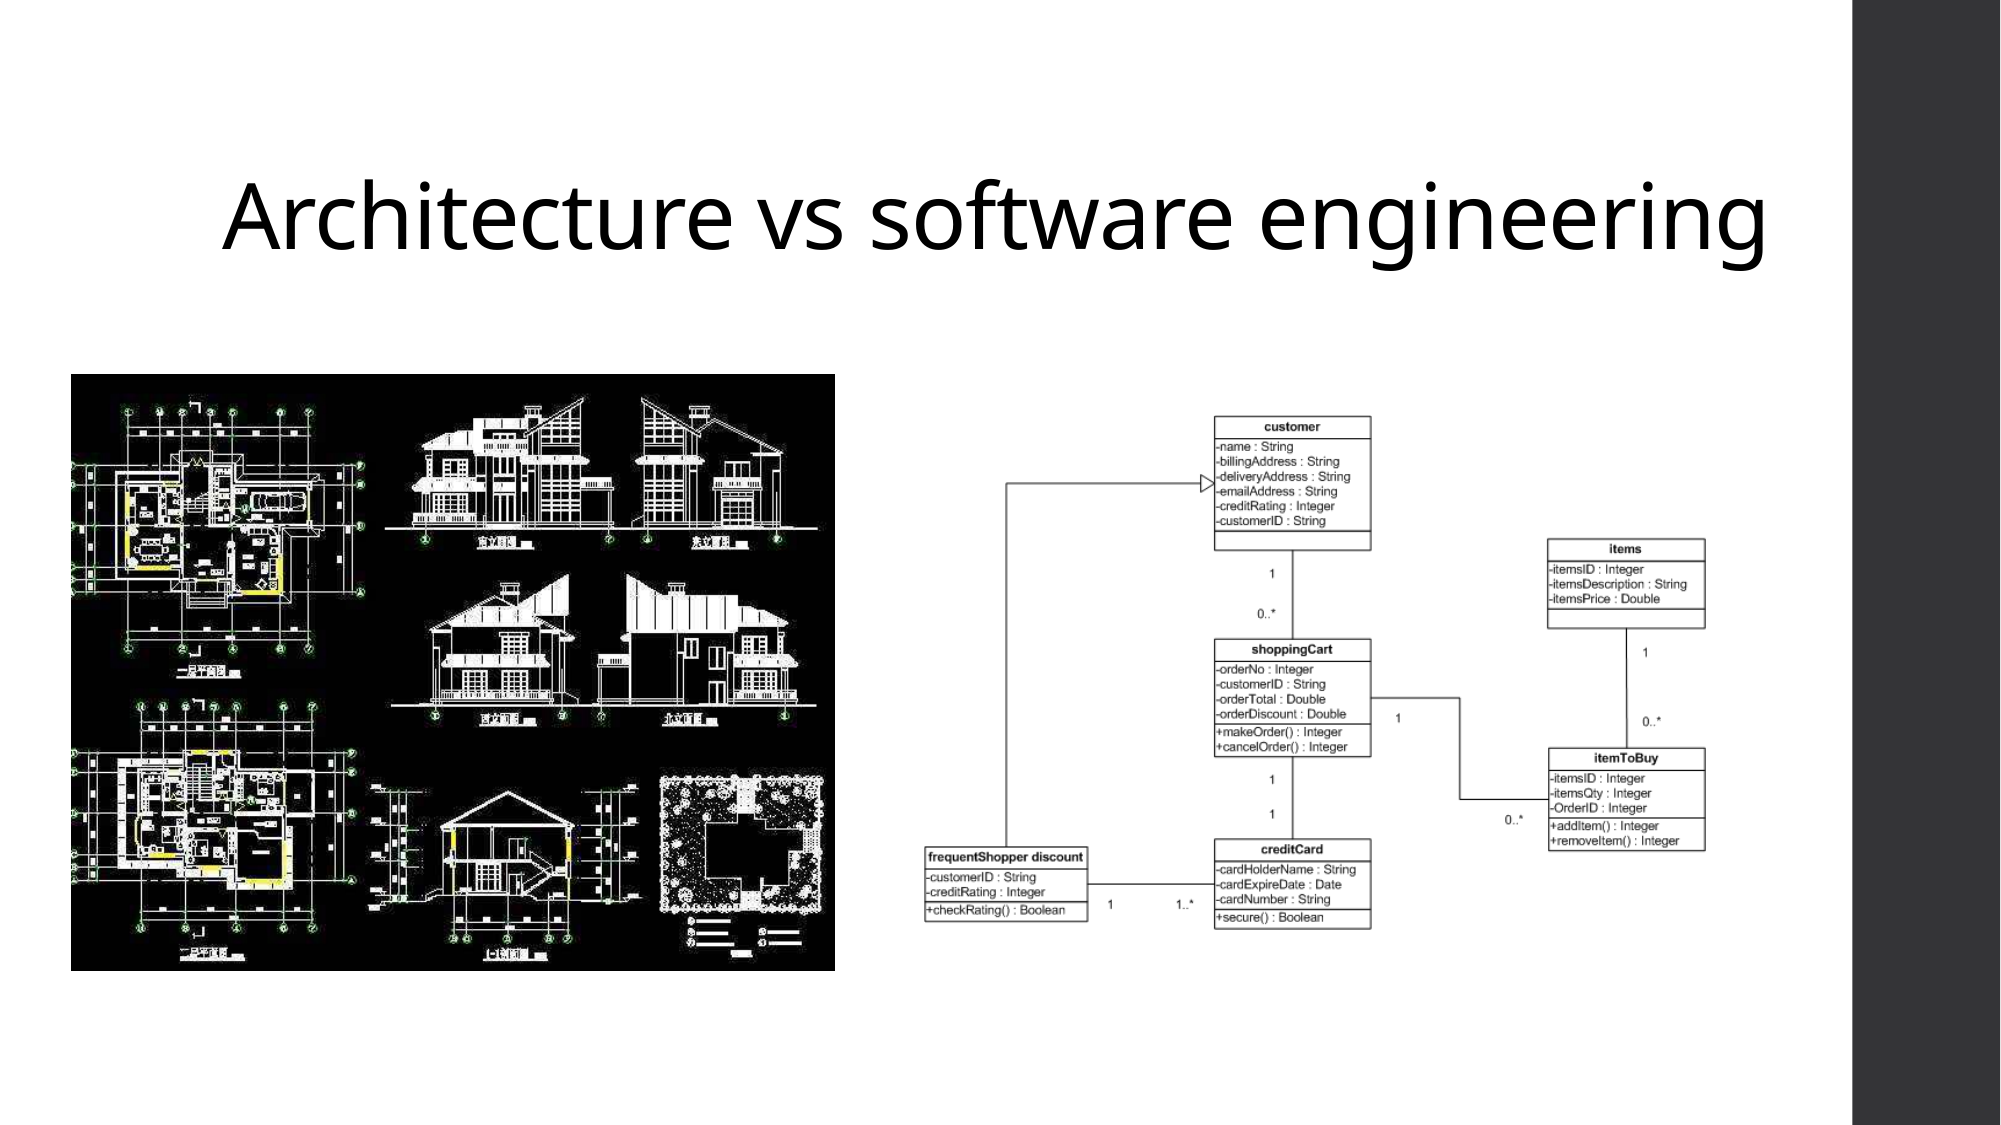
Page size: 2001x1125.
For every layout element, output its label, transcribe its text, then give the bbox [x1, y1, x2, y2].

picture [923, 414, 1706, 931]
title Architecture vs software engineering [206, 60, 1797, 278]
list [71, 374, 835, 971]
